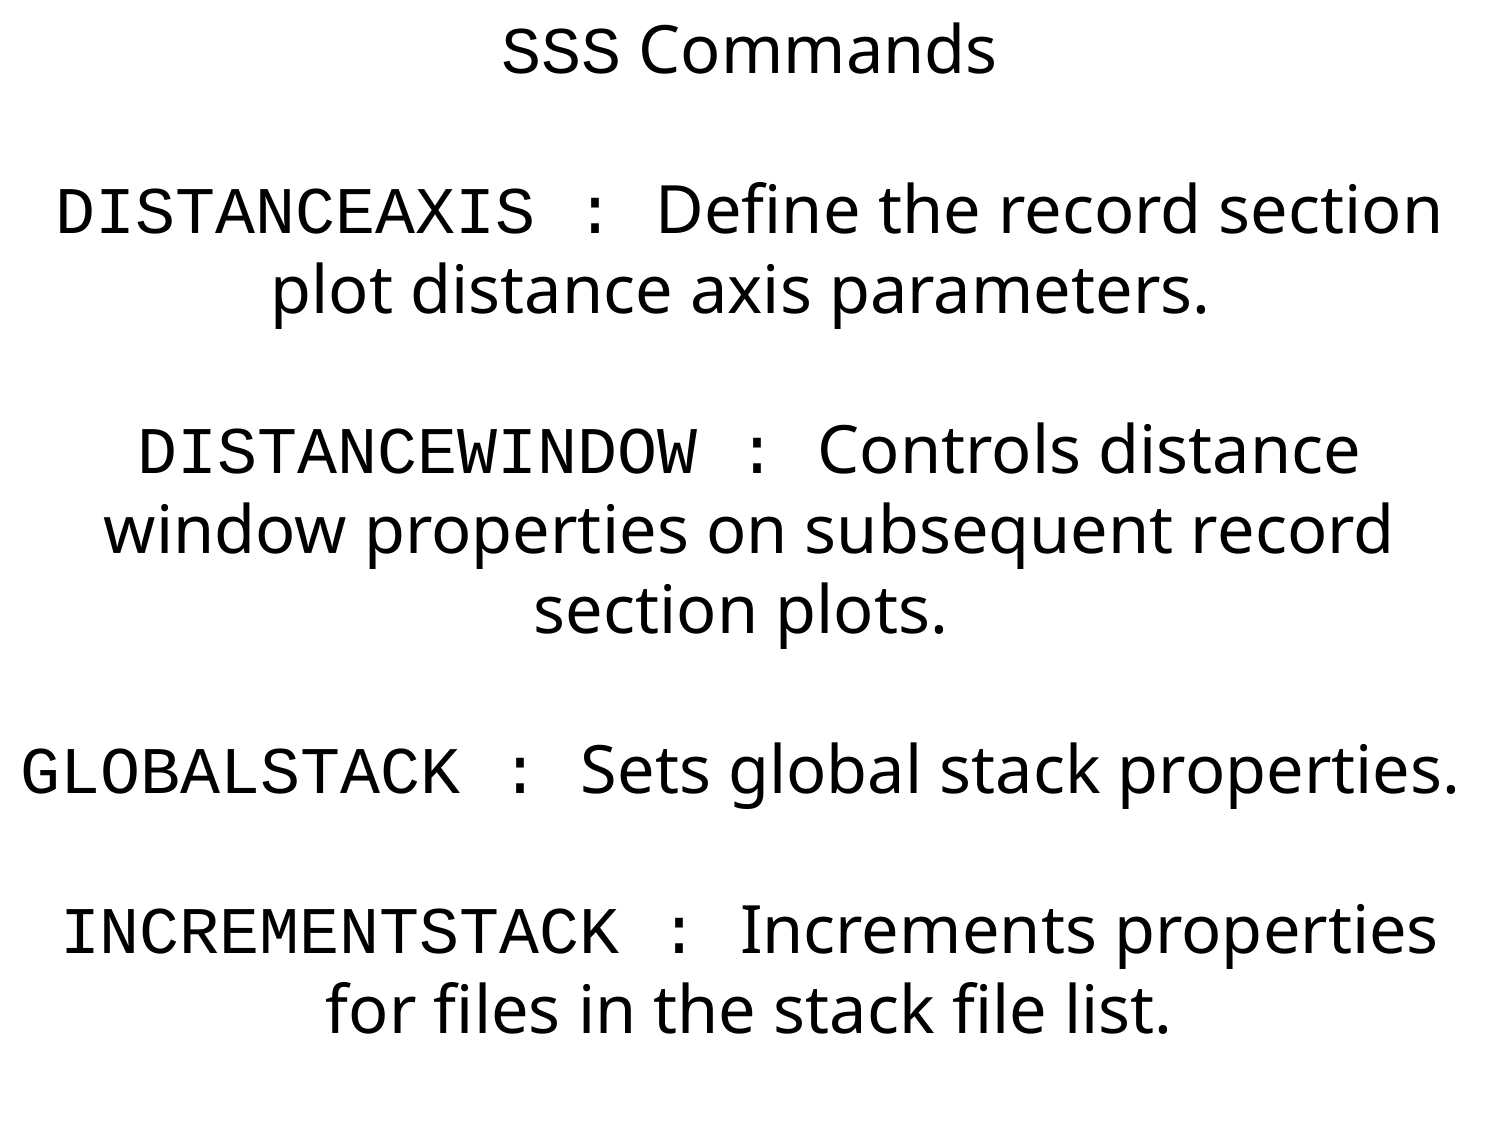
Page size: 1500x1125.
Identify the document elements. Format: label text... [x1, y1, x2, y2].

text_box SSS Commands DISTANCEAXIS : Define the record section plot distance axis parameters. DISTANCEWINDOW : Controls distance window properties on subsequent record section plots. GLOBALSTACK : Sets global stack properties. INCREMENTSTACK : Increments properties for files in the stack file list. http://www.iris.edu/software/sac/commands/sss.html [0, 0, 1500, 1125]
